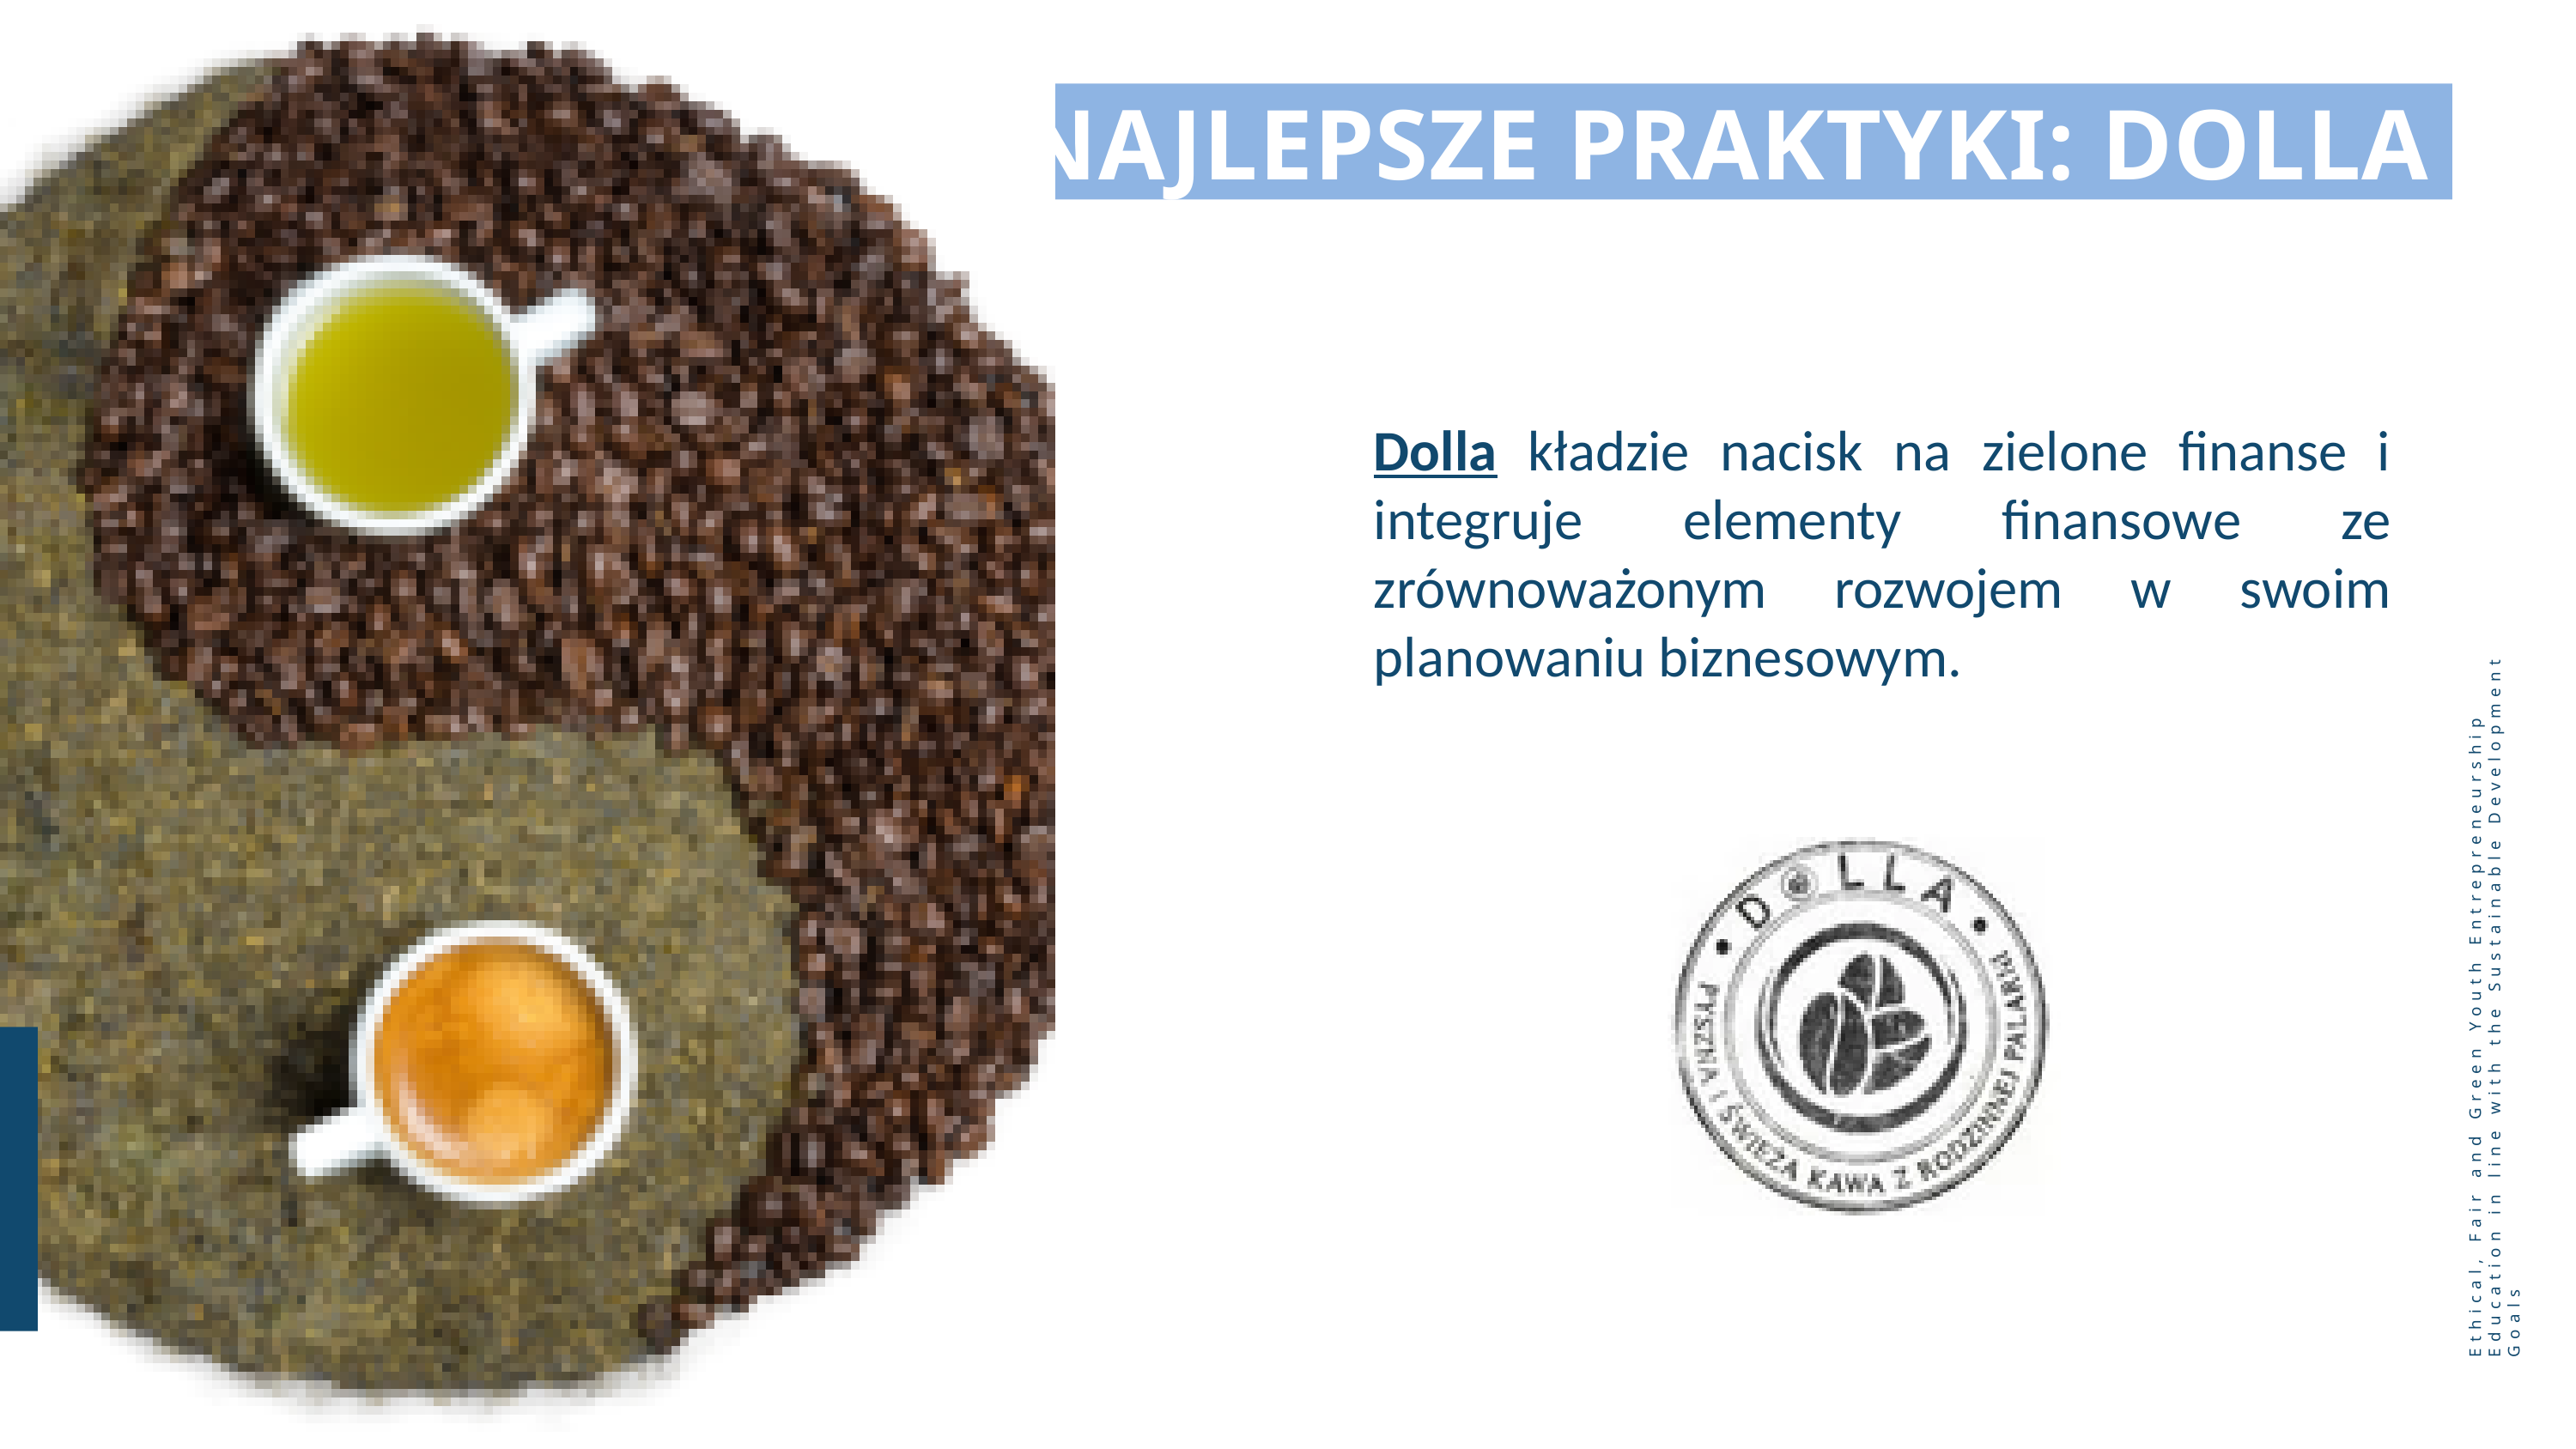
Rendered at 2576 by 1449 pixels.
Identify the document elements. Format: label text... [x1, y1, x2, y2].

text_box Dolla kładzie nacisk na zielone finanse i integruje elementy finansowe ze zrównoważonym rozwojem w swoim planowaniu biznesowym. [1373, 413, 2392, 688]
picture [0, 0, 1055, 1449]
text_box [1637, 822, 2084, 1242]
text_box Ethical, Fair and Green Youth Entrepreneurship Education in line with the Sustainable Development Goals [2464, 585, 2524, 1358]
text_box NAJLEPSZE PRAKTYKI: DOLLA [1059, 83, 2452, 200]
